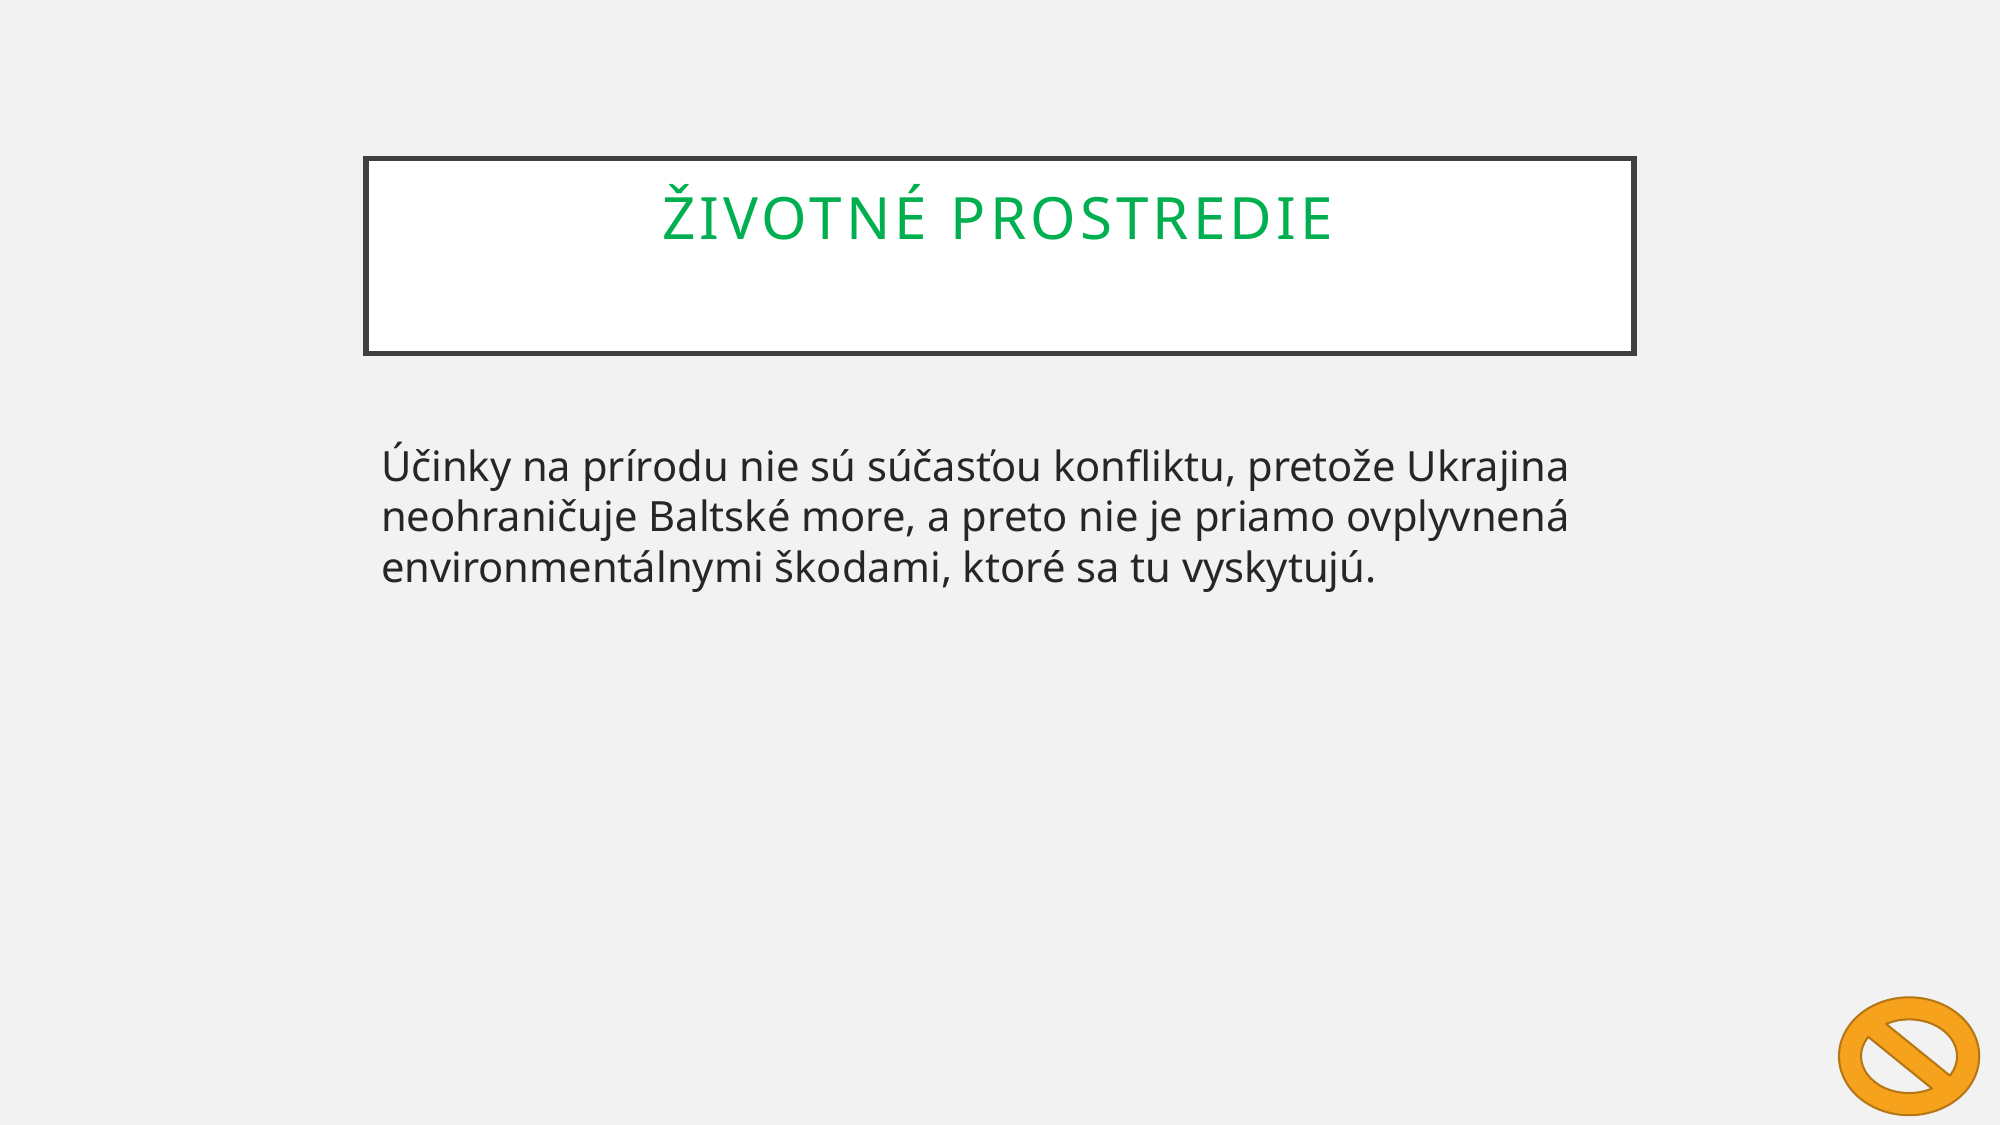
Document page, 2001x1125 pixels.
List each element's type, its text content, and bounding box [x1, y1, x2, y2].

list Účinky na prírodu nie sú súčasťou konfliktu, pretože Ukrajina neohraničuje Baltské more, a preto nie je priamo ovplyvnená environmentálnymi škodami, ktoré sa tu vyskytujú. [366, 432, 1634, 942]
text_box [1837, 996, 1981, 1117]
title Životné prostredie [363, 156, 1637, 356]
